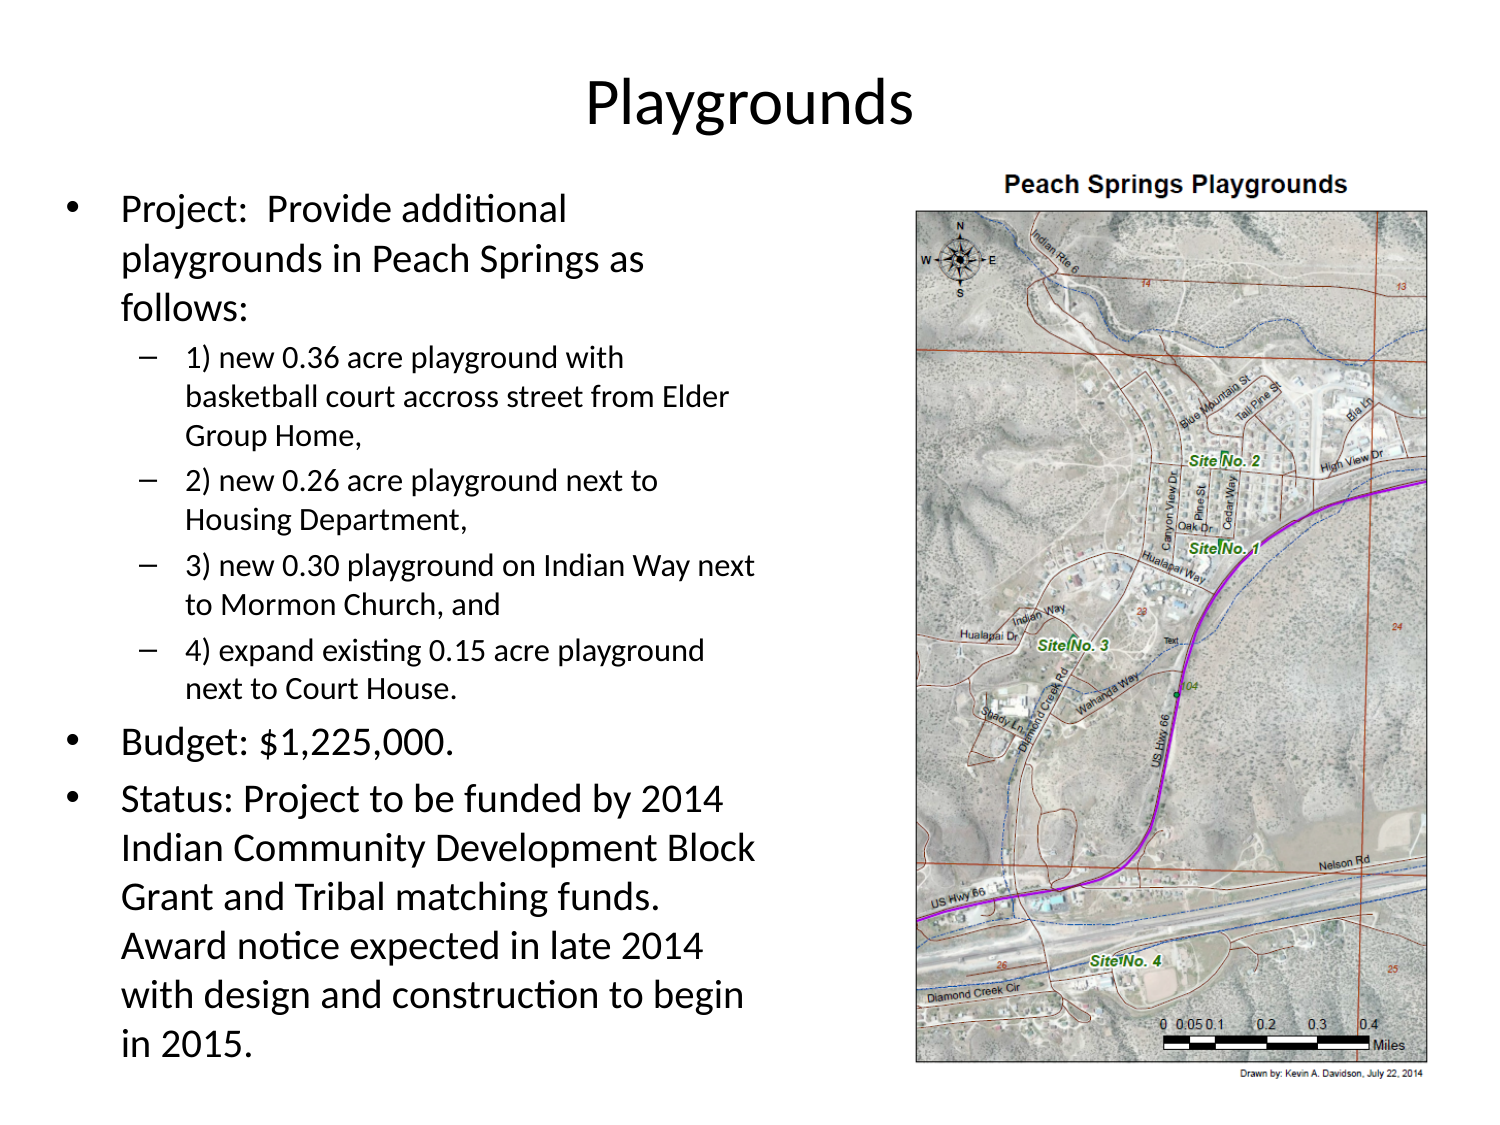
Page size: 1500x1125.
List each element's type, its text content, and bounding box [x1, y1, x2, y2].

list Project: Provide additional playgrounds in Peach Springs as follows: 1) new 0.36 acre playground with basketball court accross street from Elder Group Home, 2) new 0.26 acre playground next to Housing Department, 3) new 0.30 playground on Indian Way next to Mormon Church, and 4) expand existing 0.15 acre playground next to Court House. Budget: $1,225,000. Status: Project to be funded by 2014 Indian Community Development Block Grant and Tribal matching funds. Award notice expected in late 2014 with design and construction to begin in 2015. [50, 174, 779, 1081]
picture [860, 157, 1483, 1118]
title Playgrounds [75, 40, 1425, 155]
